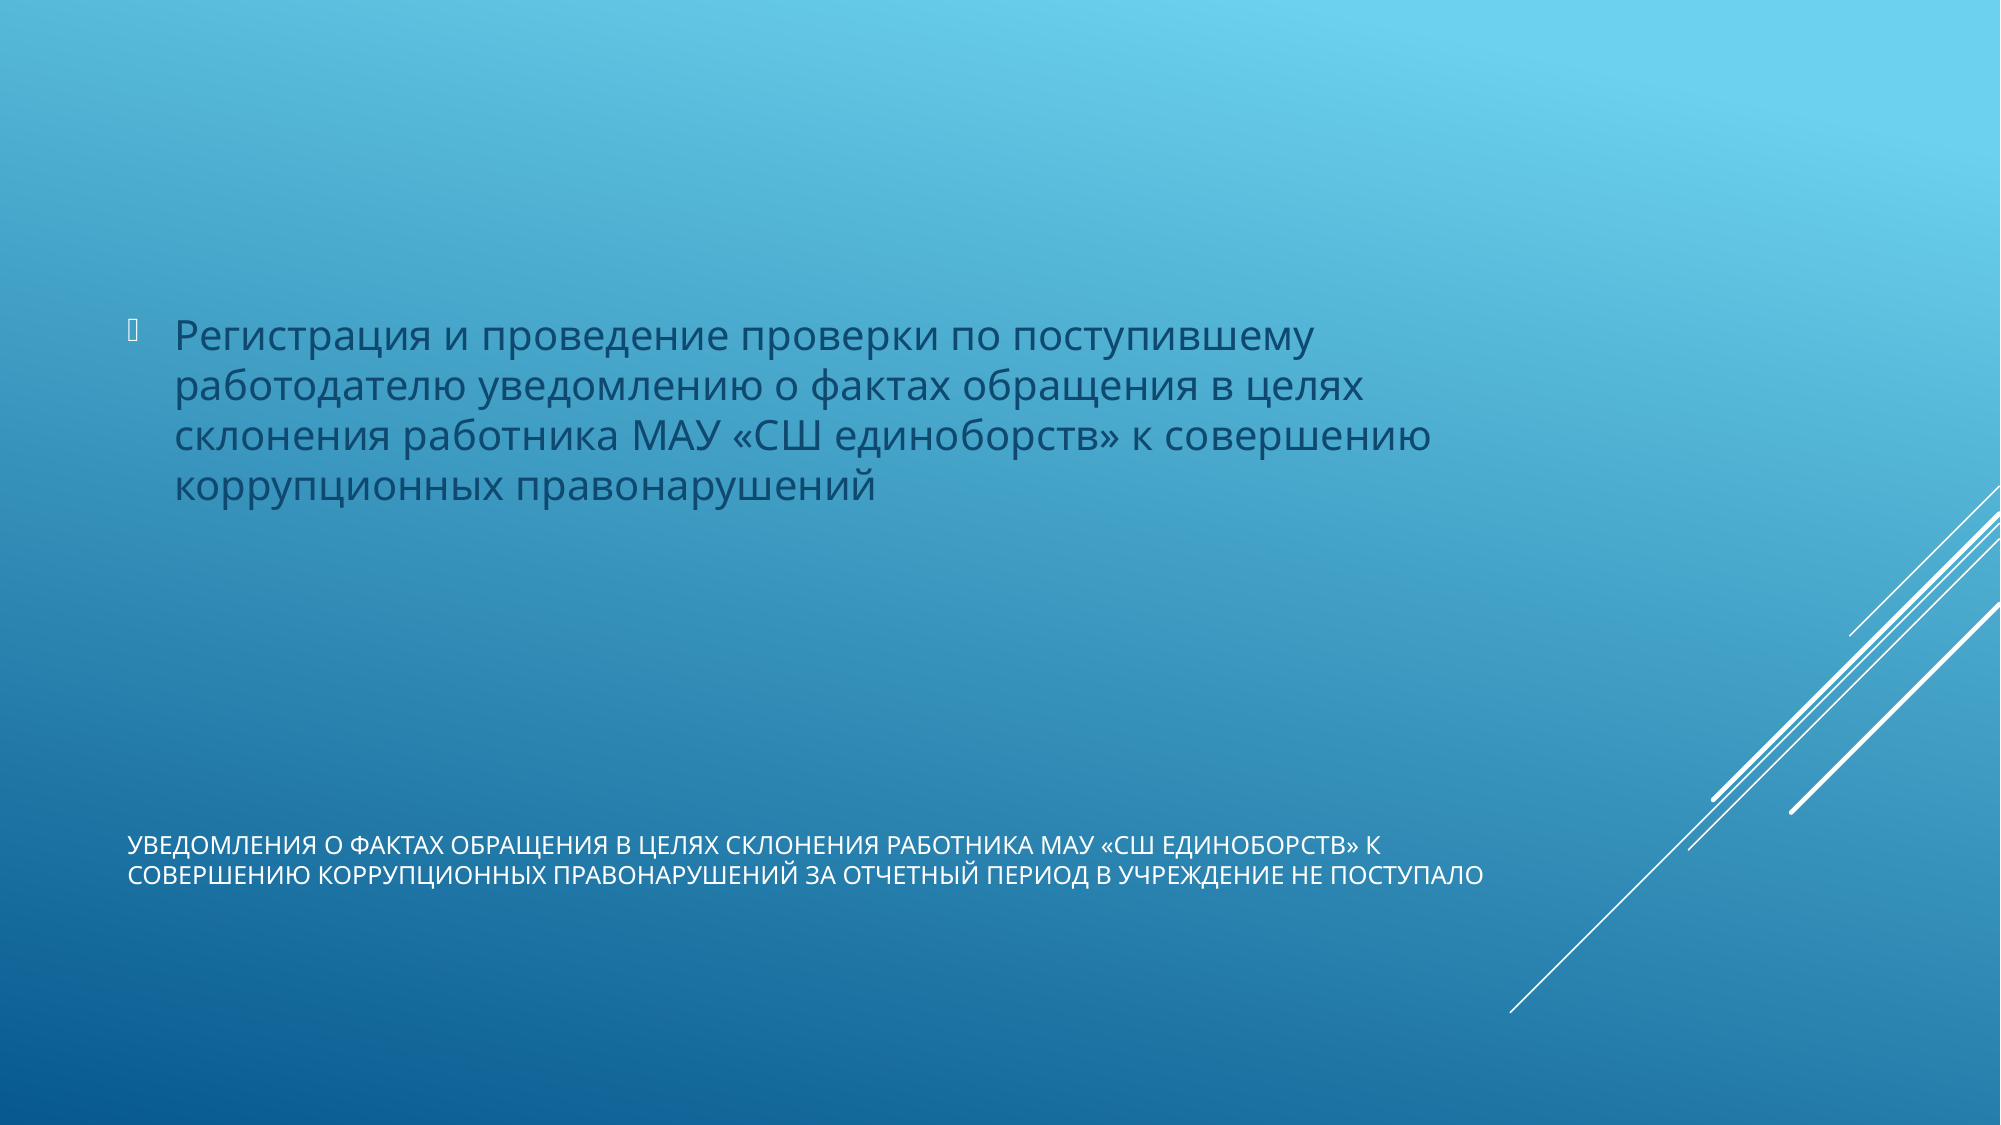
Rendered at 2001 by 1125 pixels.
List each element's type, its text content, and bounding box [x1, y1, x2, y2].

list Регистрация и проведение проверки по поступившему работодателю уведомлению о фактах обращения в целях склонения работника МАУ «СШ единоборств» к совершению коррупционных правонарушений [112, 112, 1513, 706]
title Уведомления о фактах обращения в целях склонения работника МАУ «СШ единоборств» к совершению коррупционных правонарушений за отчетный период в Учреждение не поступало [112, 736, 1513, 984]
